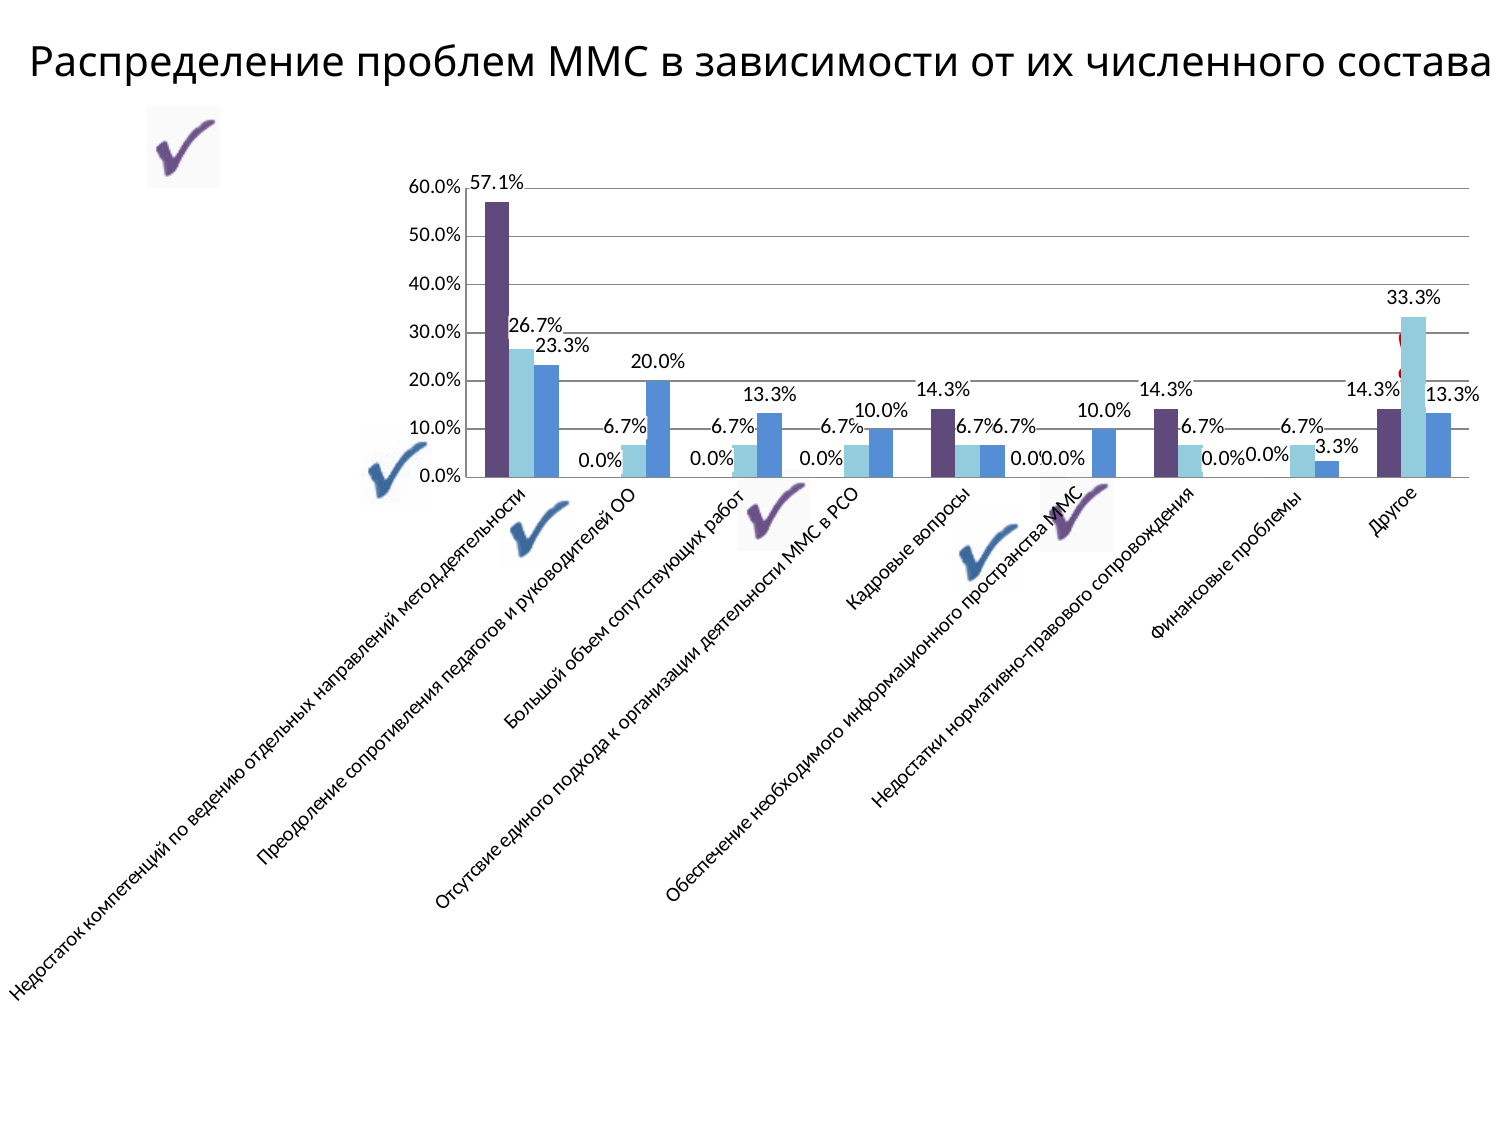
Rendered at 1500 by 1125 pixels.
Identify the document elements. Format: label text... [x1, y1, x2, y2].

chart [0, 160, 1500, 1024]
text_box Распределение проблем ММС в зависимости от их численного состава [0, 27, 1500, 142]
picture [147, 105, 220, 160]
